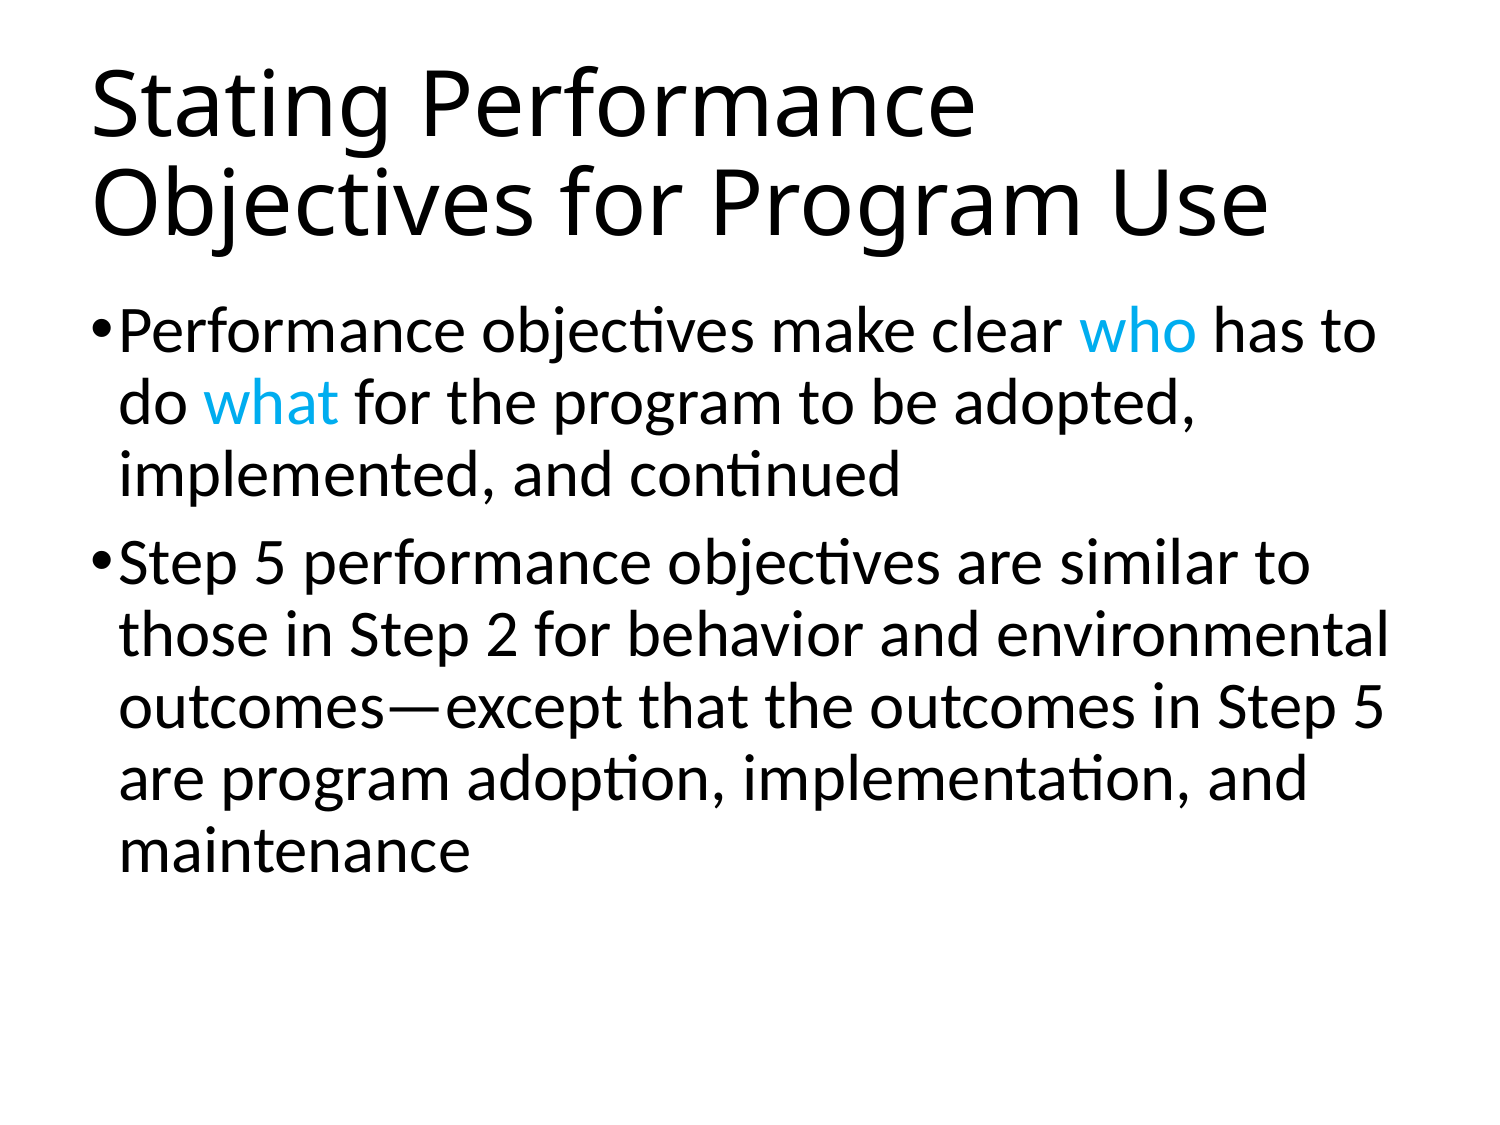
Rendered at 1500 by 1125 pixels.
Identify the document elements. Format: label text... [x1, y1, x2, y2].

list Performance objectives make clear who has to do what for the program to be adopted, implemented, and continued Step 5 performance objectives are similar to those in Step 2 for behavior and environmental outcomes—except that the outcomes in Step 5 are program adoption, implementation, and maintenance [75, 287, 1425, 1030]
title Stating Performance Objectives for Program Use [75, 62, 1450, 250]
